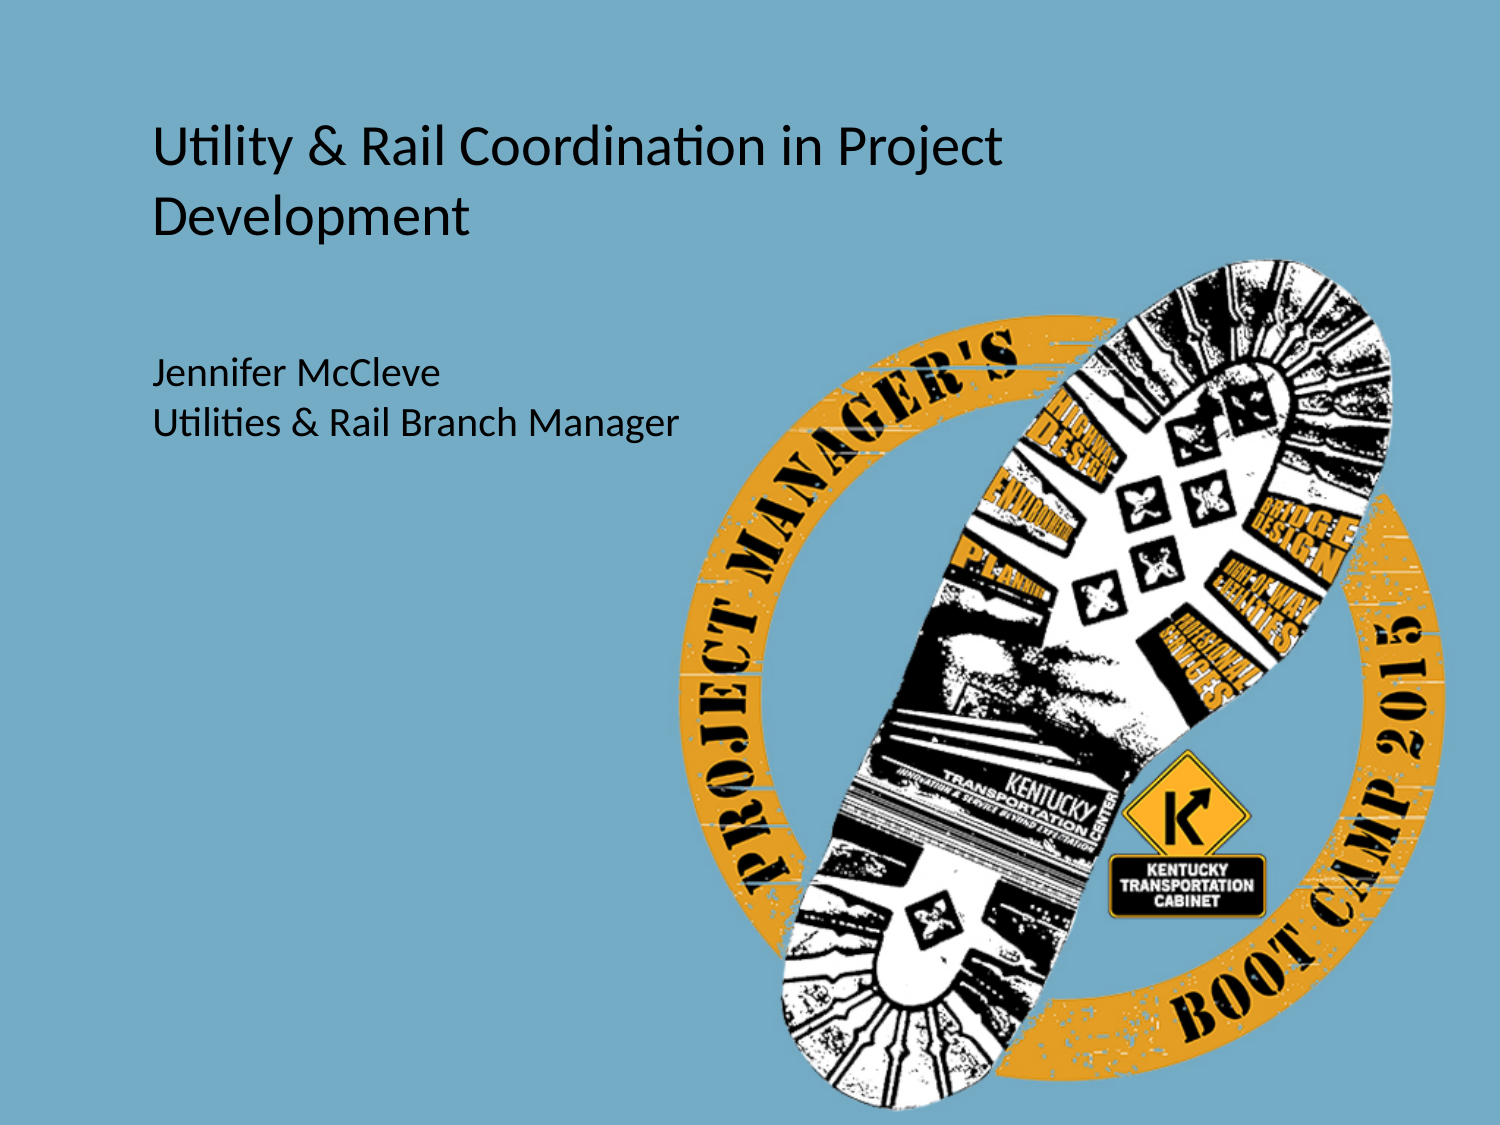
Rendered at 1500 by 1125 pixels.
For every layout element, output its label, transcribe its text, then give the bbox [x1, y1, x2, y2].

text_box Jennifer McCleve Utilities & Rail Branch Manager [137, 337, 788, 453]
picture [0, 0, 1500, 1125]
text_box Utility & Rail Coordination in Project Development [137, 99, 1275, 255]
